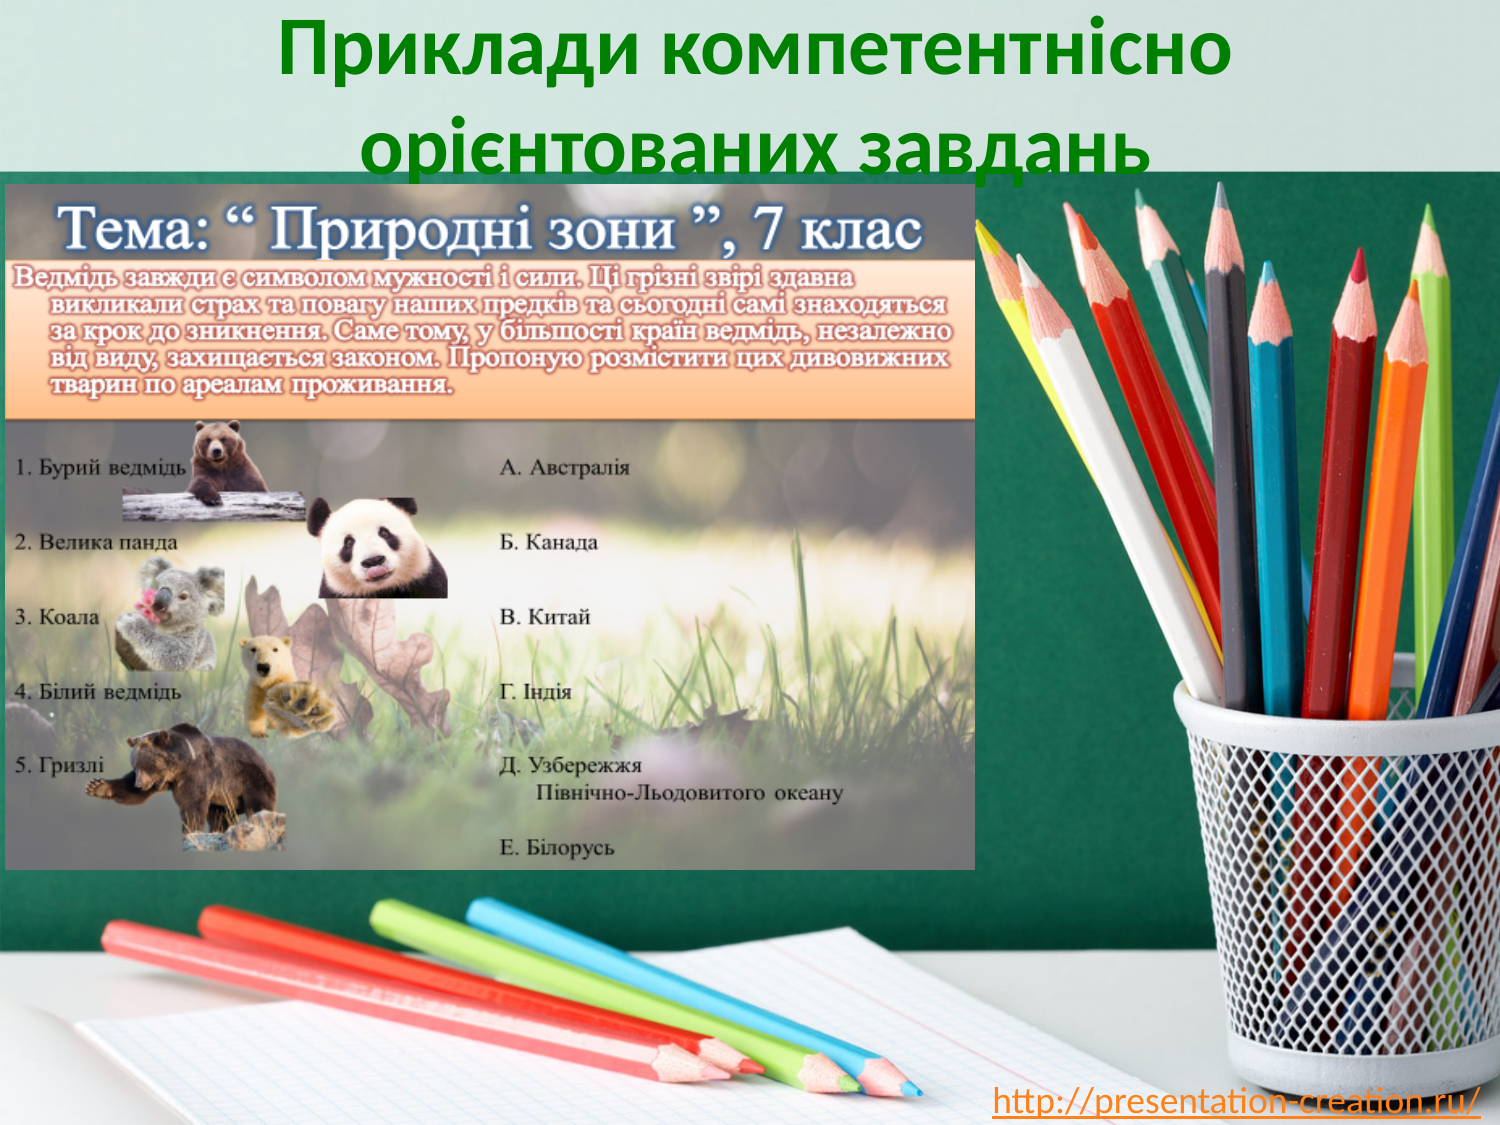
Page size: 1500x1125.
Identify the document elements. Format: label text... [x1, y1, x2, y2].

picture [0, 0, 1500, 1125]
text_box Приклади компетентнісно орієнтованих завдань [17, 0, 1495, 199]
